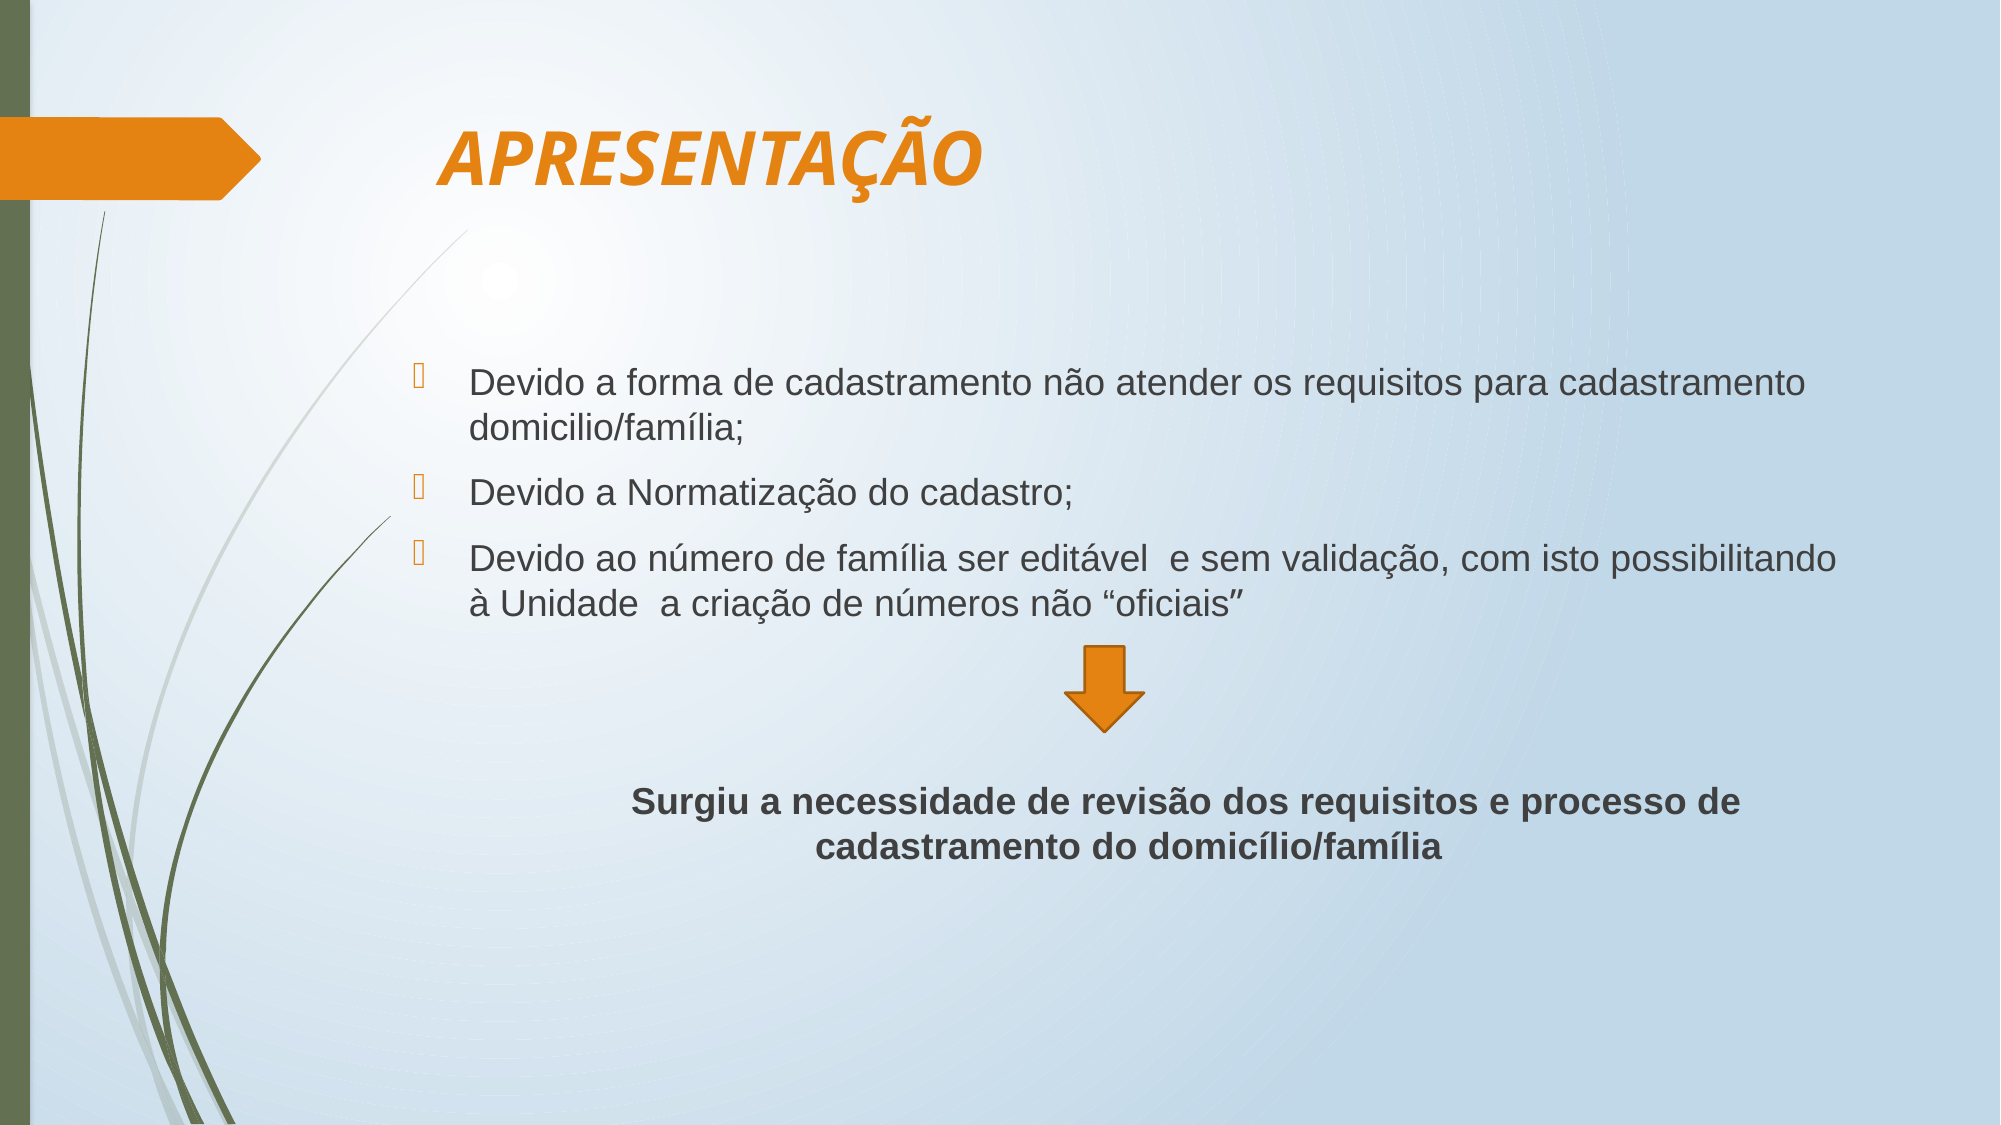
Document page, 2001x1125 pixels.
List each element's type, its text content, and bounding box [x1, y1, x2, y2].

list Devido a forma de cadastramento não atender os requisitos para cadastramento domicilio/família; Devido a Normatização do cadastro; Devido ao número de família ser editável e sem validação, com isto possibilitando à Unidade a criação de números não “oficiais” Surgiu a necessidade de revisão dos requisitos e processo de cadastramento do domicílio/família [397, 350, 1860, 970]
text_box [1063, 645, 1146, 734]
title APRESENTAÇÃO [425, 102, 1888, 313]
